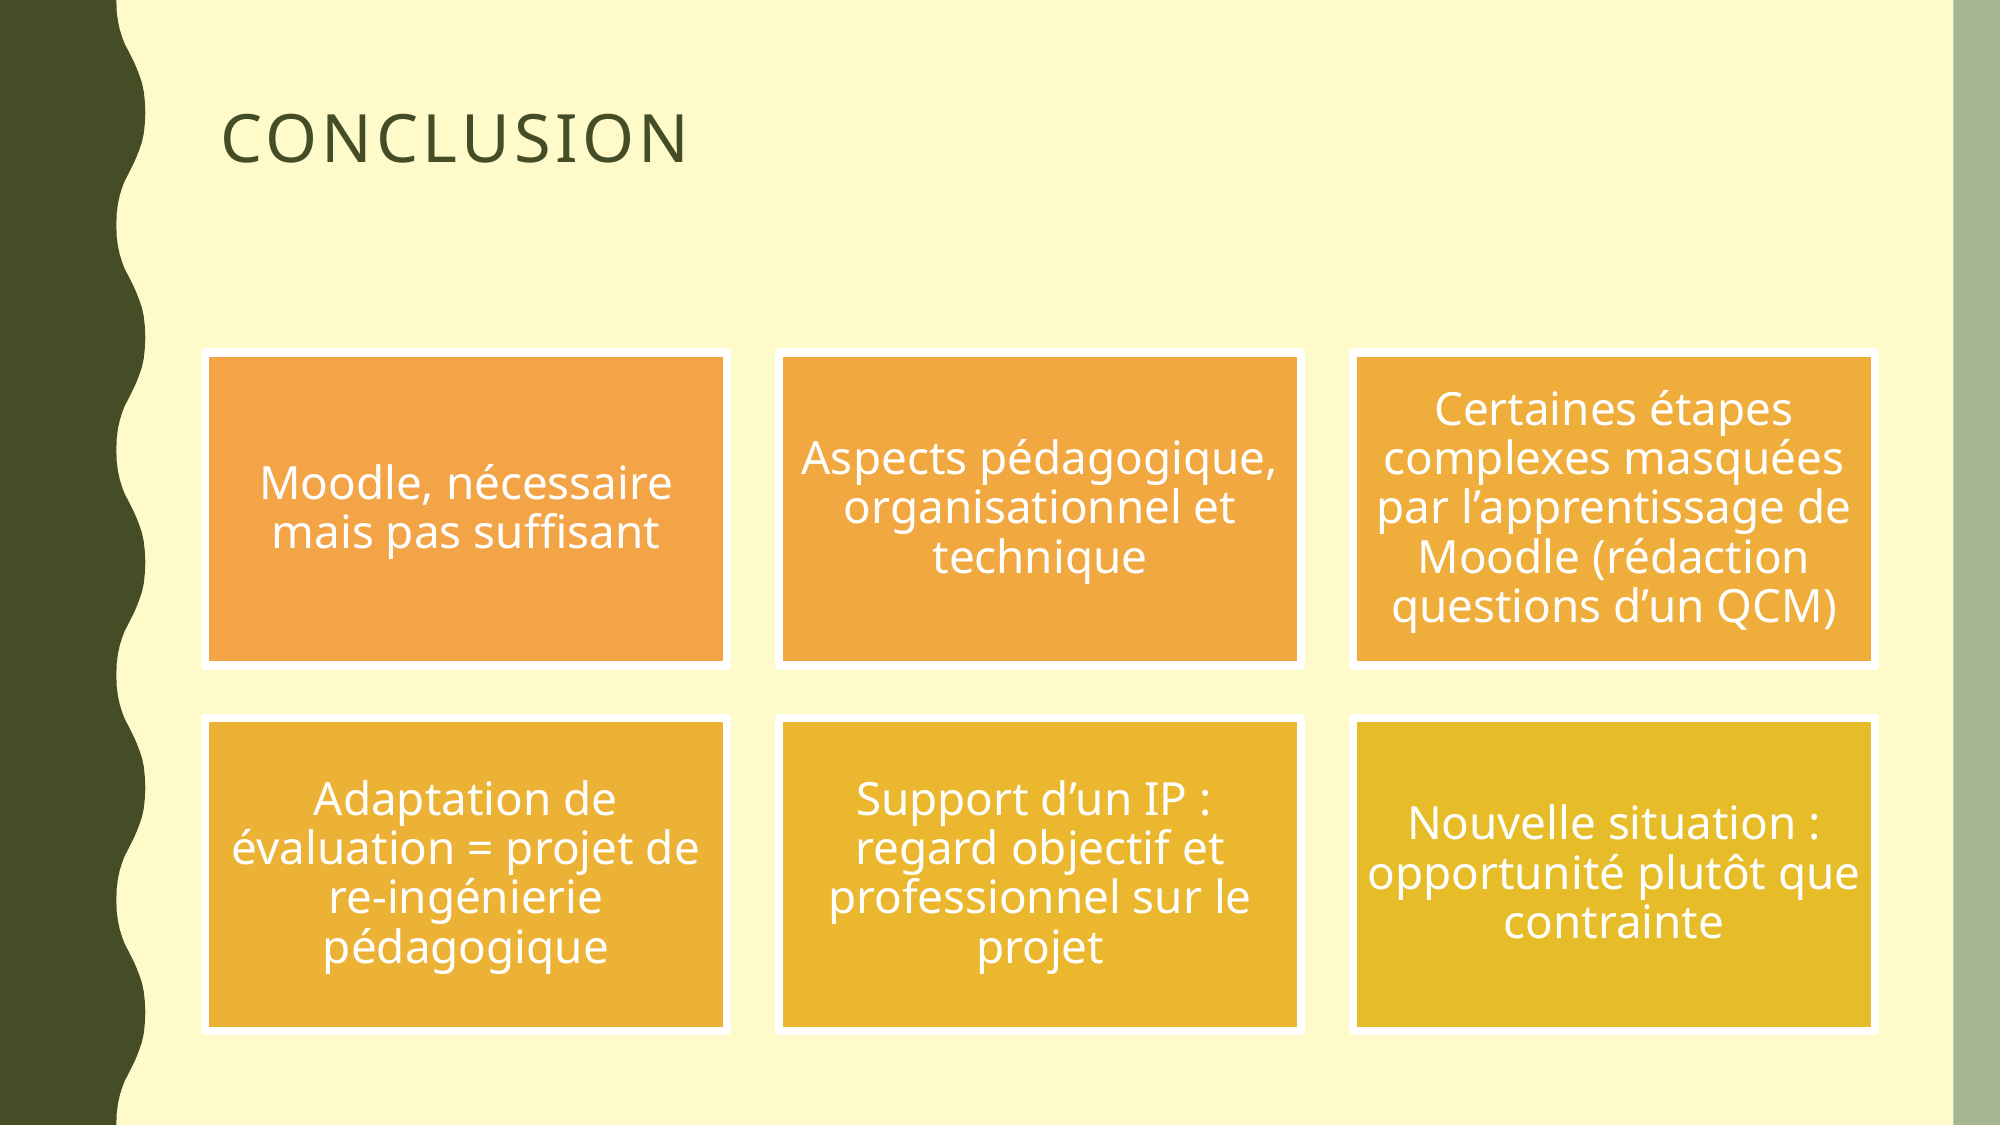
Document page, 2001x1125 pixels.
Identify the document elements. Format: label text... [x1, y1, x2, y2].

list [205, 320, 1875, 1064]
title conclusion [205, 62, 1875, 221]
